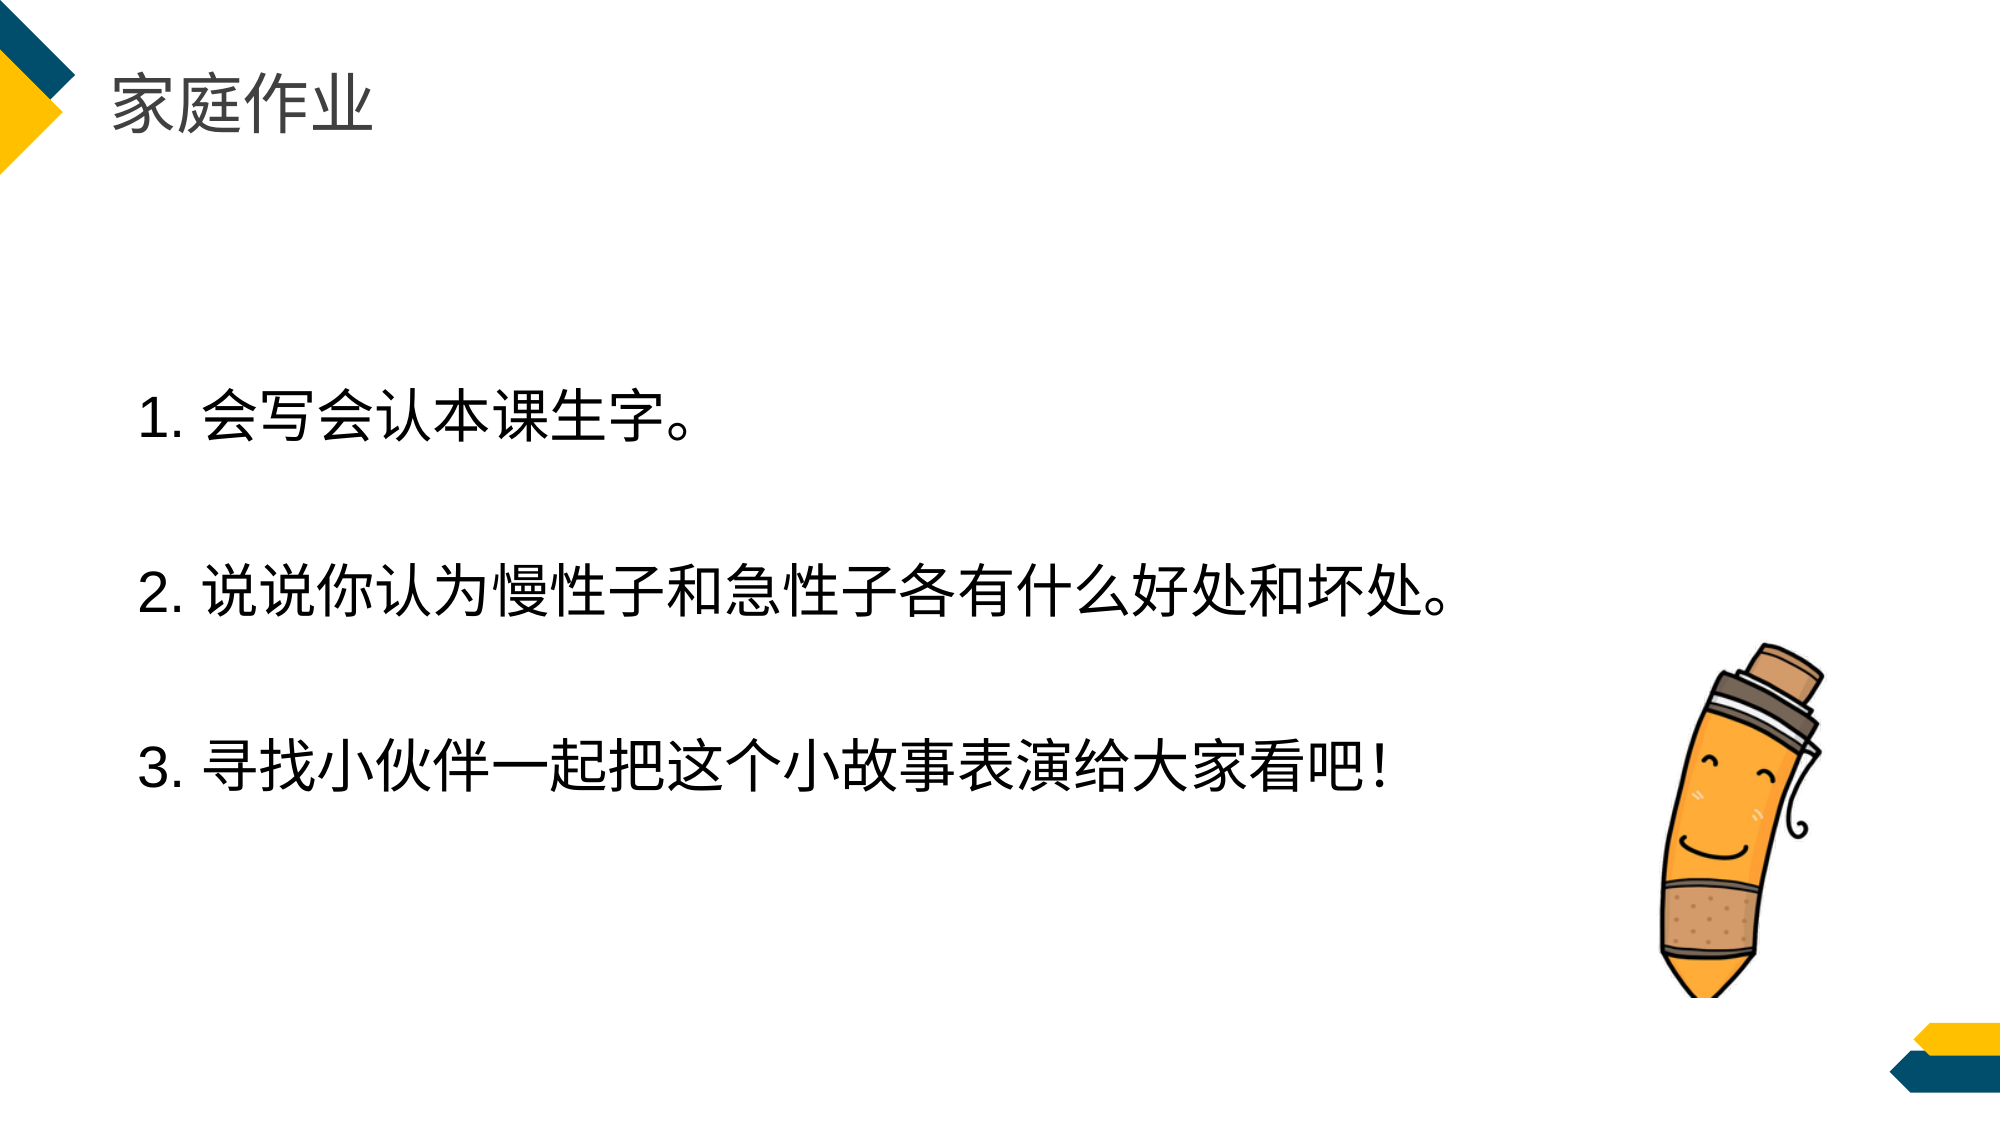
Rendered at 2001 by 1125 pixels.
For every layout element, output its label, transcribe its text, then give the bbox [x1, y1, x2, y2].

text_box 家庭作业 [94, 54, 772, 150]
text_box 1.会写会认本课生字。 2.说说你认为慢性子和急性子各有什么好处和坏处。 3.寻找小伙伴一起把这个小故事表演给大家看吧！ [122, 266, 1575, 807]
picture [1607, 628, 1878, 998]
